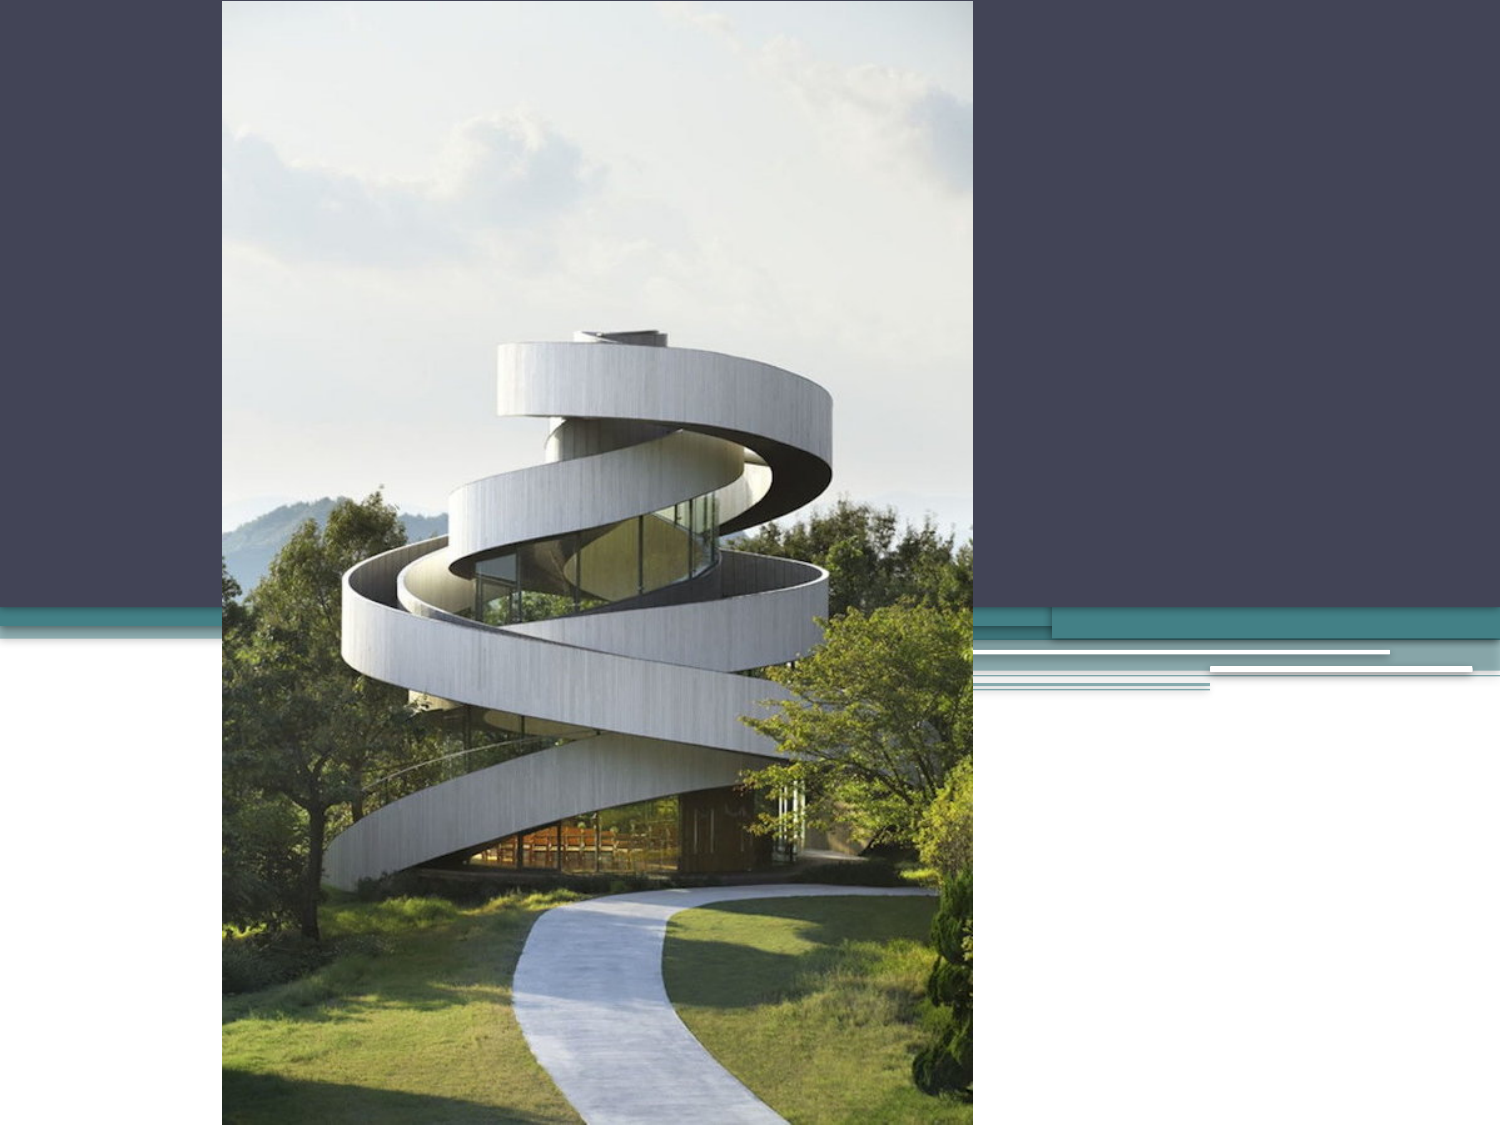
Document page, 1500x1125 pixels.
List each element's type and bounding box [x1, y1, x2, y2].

picture [222, 0, 973, 1125]
